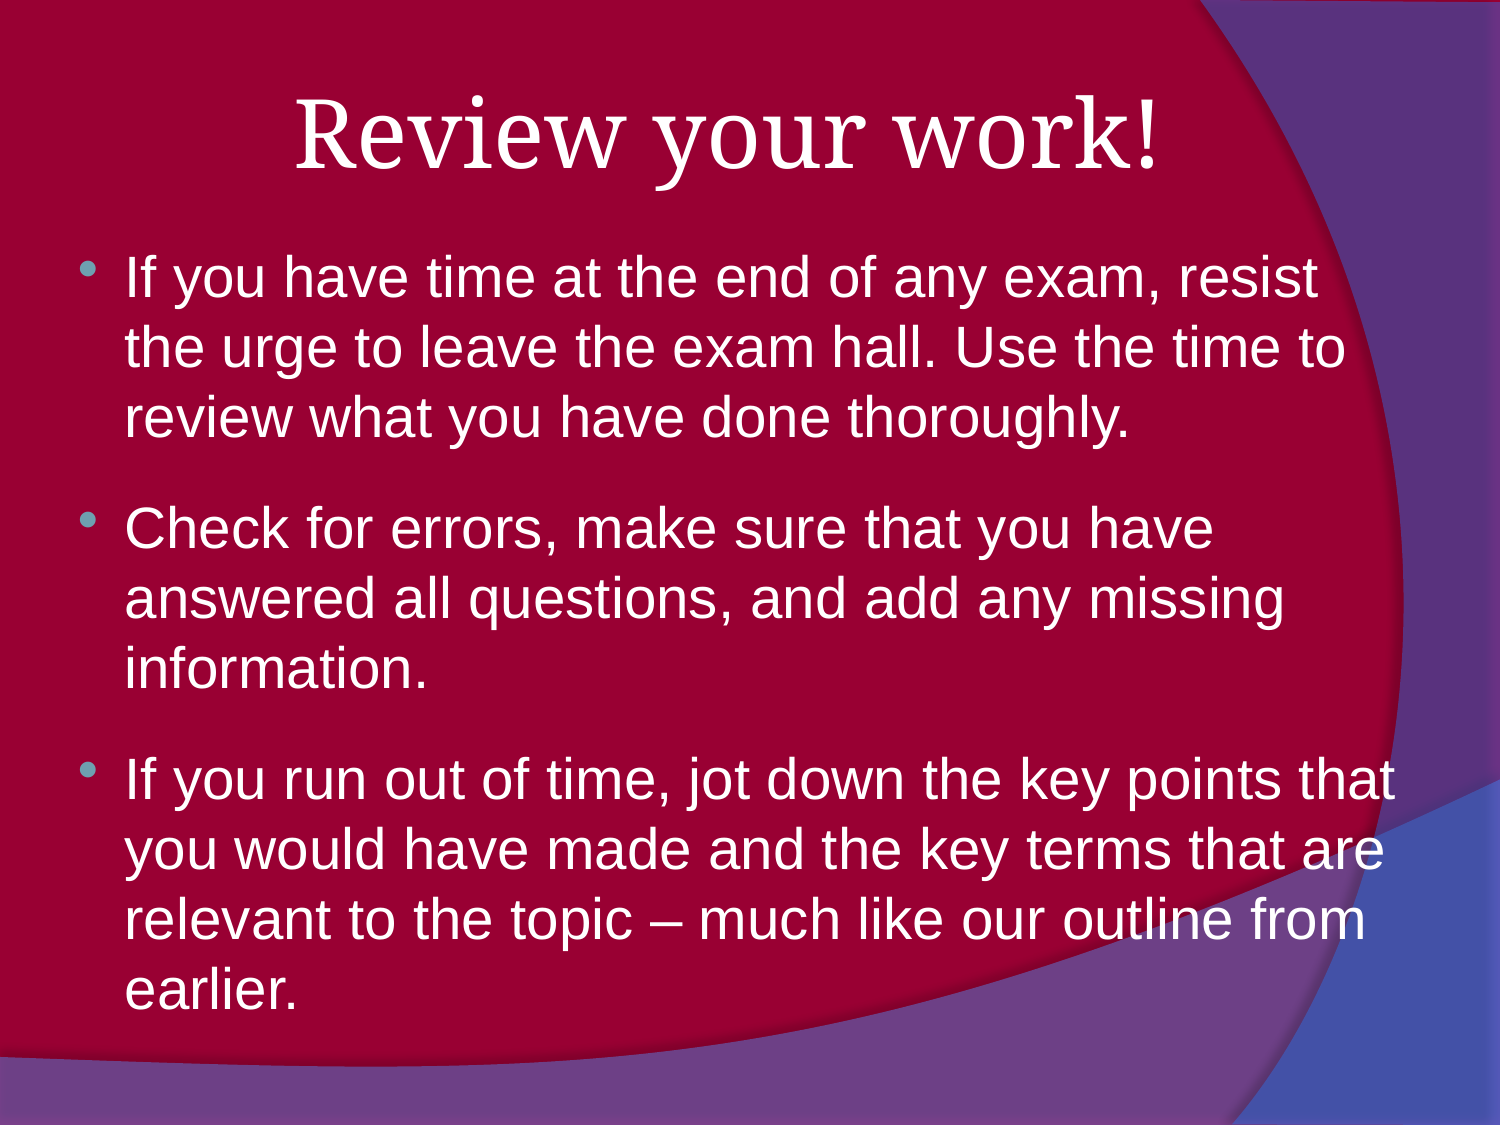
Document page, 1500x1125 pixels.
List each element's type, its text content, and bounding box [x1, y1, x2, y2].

list If you have time at the end of any exam, resist the urge to leave the exam hall. Use the time to review what you have done thoroughly. Check for errors, make sure that you have answered all questions, and add any missing information. If you run out of time, jot down the key points that you would have made and the key terms that are relevant to the topic – much like our outline from earlier. [64, 231, 1416, 952]
title Review your work! [52, 0, 1404, 188]
